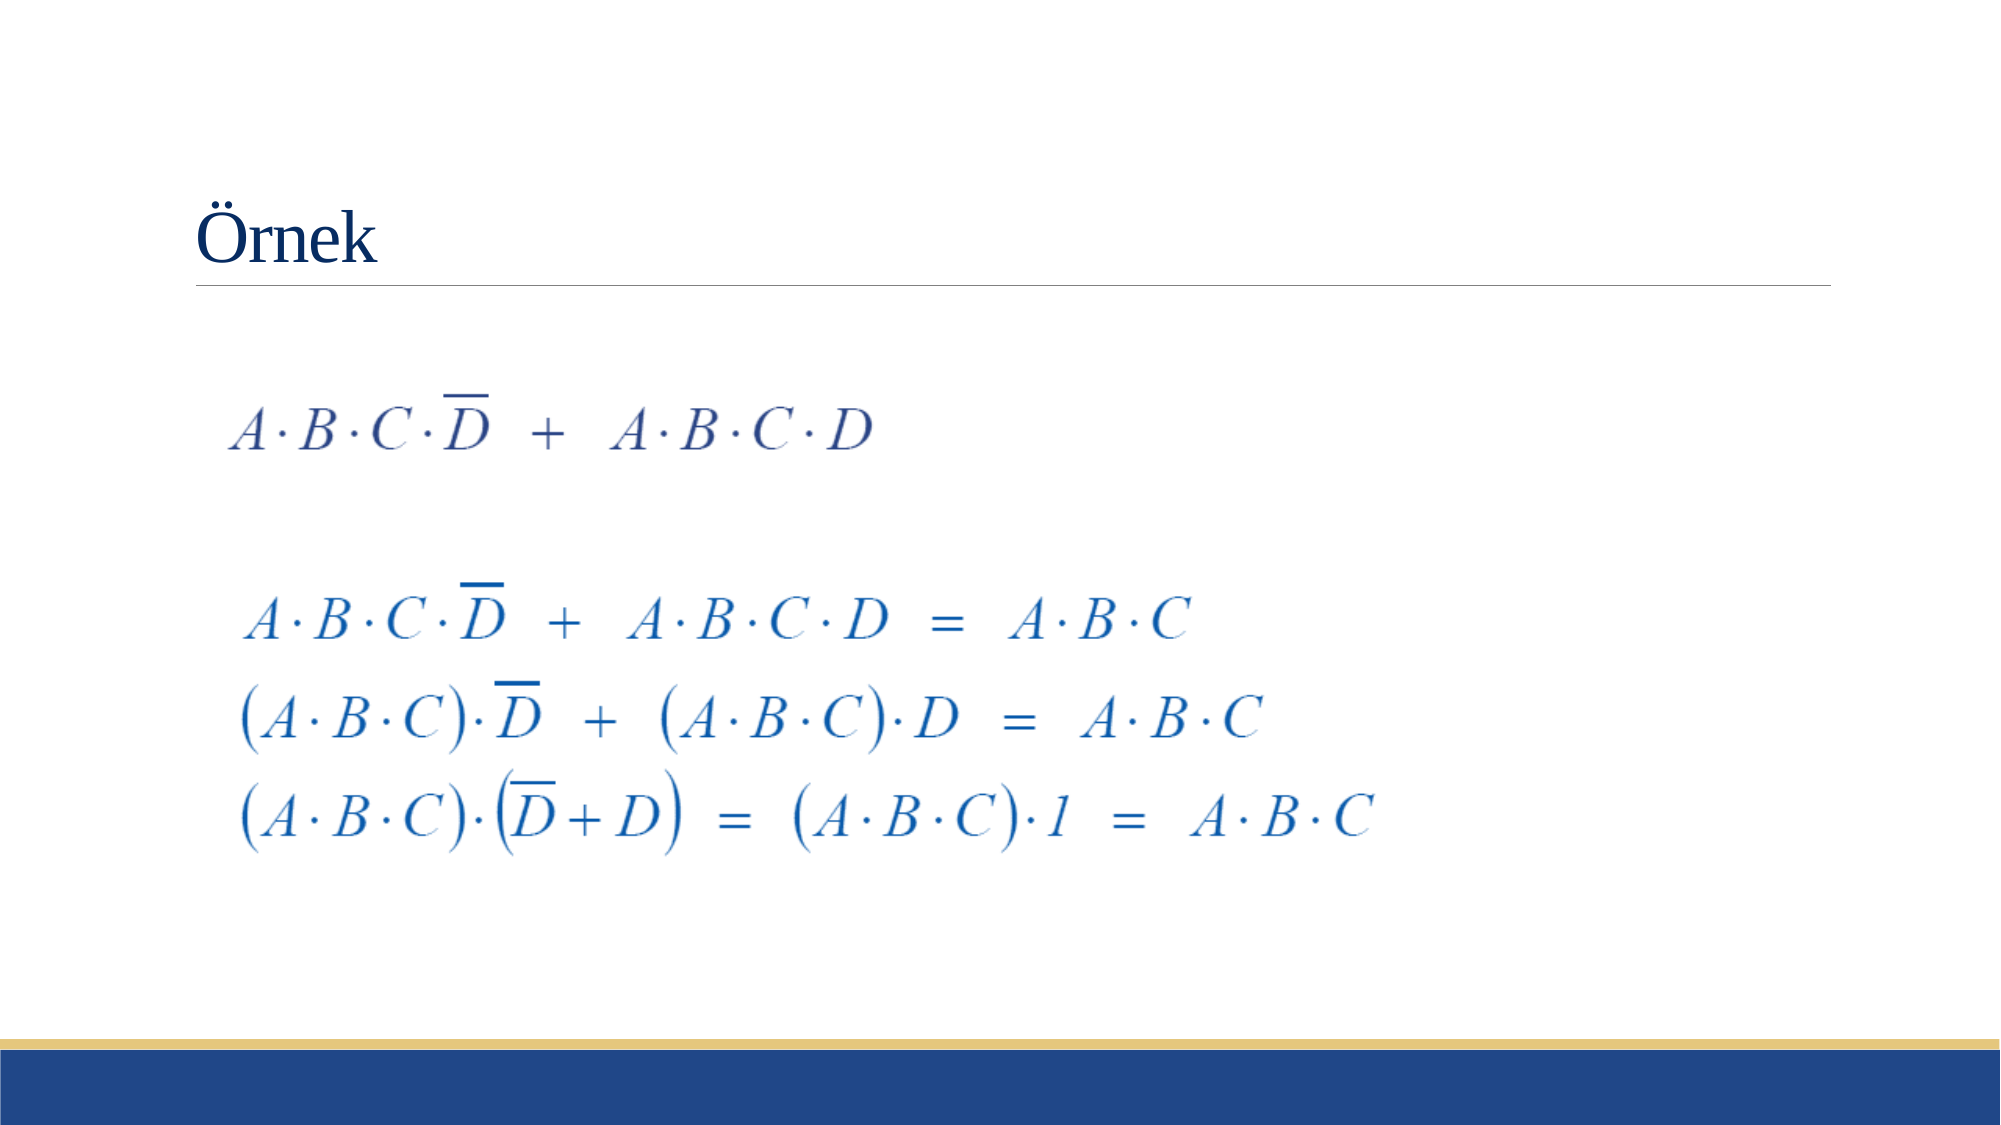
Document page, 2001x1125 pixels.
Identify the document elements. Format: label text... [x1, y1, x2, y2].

title Örnek [180, 47, 1830, 285]
picture [205, 377, 912, 475]
picture [207, 566, 1449, 881]
